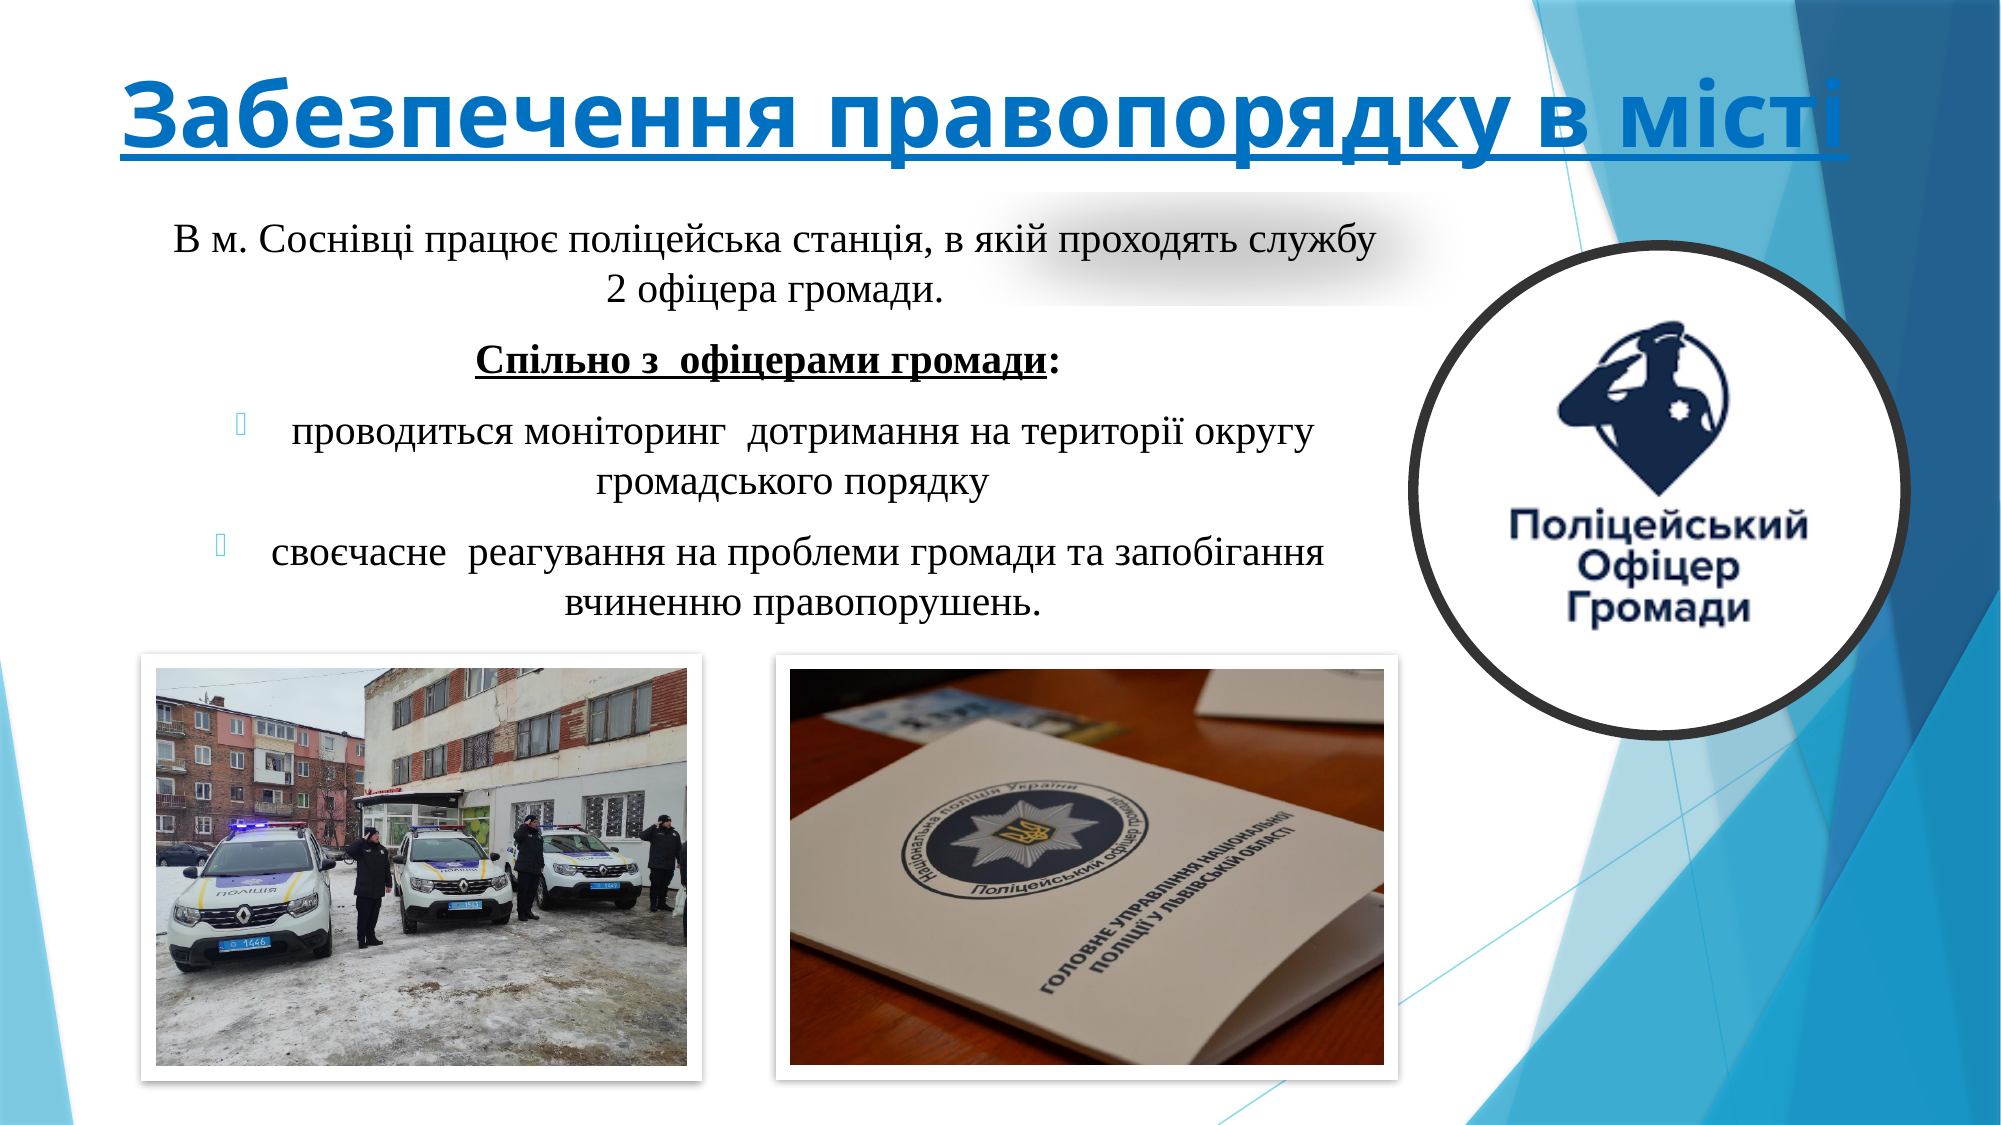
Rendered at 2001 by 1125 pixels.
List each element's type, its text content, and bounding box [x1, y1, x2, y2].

list В м. Соснівці працює поліцейська станція, в якій проходять службу 2 офіцера громади. Спільно з офіцерами громади: проводиться моніторинг дотримання на території округу громадського порядку своєчасне реагування на проблеми громади та запобігання вчиненню правопорушень. [155, 203, 1395, 1021]
picture [1412, 244, 1907, 736]
picture [155, 667, 688, 1067]
title Забезпечення правопорядку в місті [105, 48, 1888, 313]
picture [789, 668, 1385, 1066]
